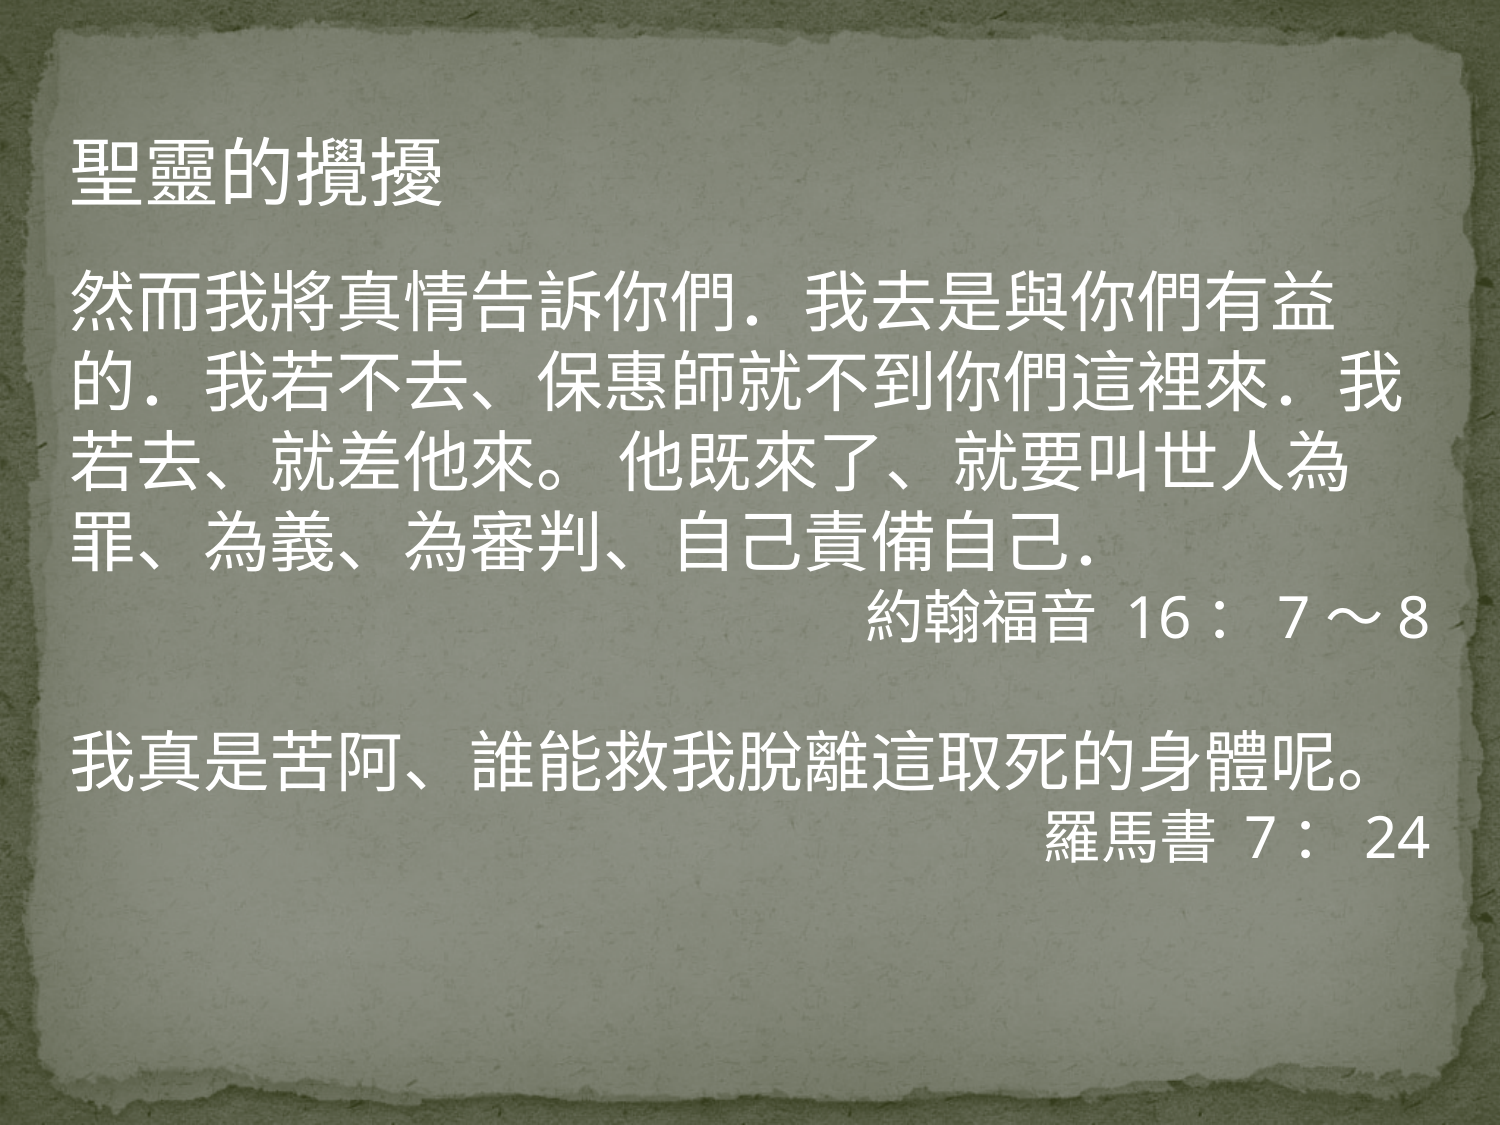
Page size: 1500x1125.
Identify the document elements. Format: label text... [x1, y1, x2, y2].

picture [0, 0, 1500, 1125]
text_box 聖靈的攪擾 然而我將真情告訴你們．我去是與你們有益的．我若不去、保惠師就不到你們這裡來．我若去、就差他來。 他既來了、就要叫世人為罪、為義、為審判、自己責備自己． 約翰福音 16：7～8 我真是苦阿、誰能救我脫離這取死的身體呢。 羅馬書 7：24 [62, 117, 1438, 878]
